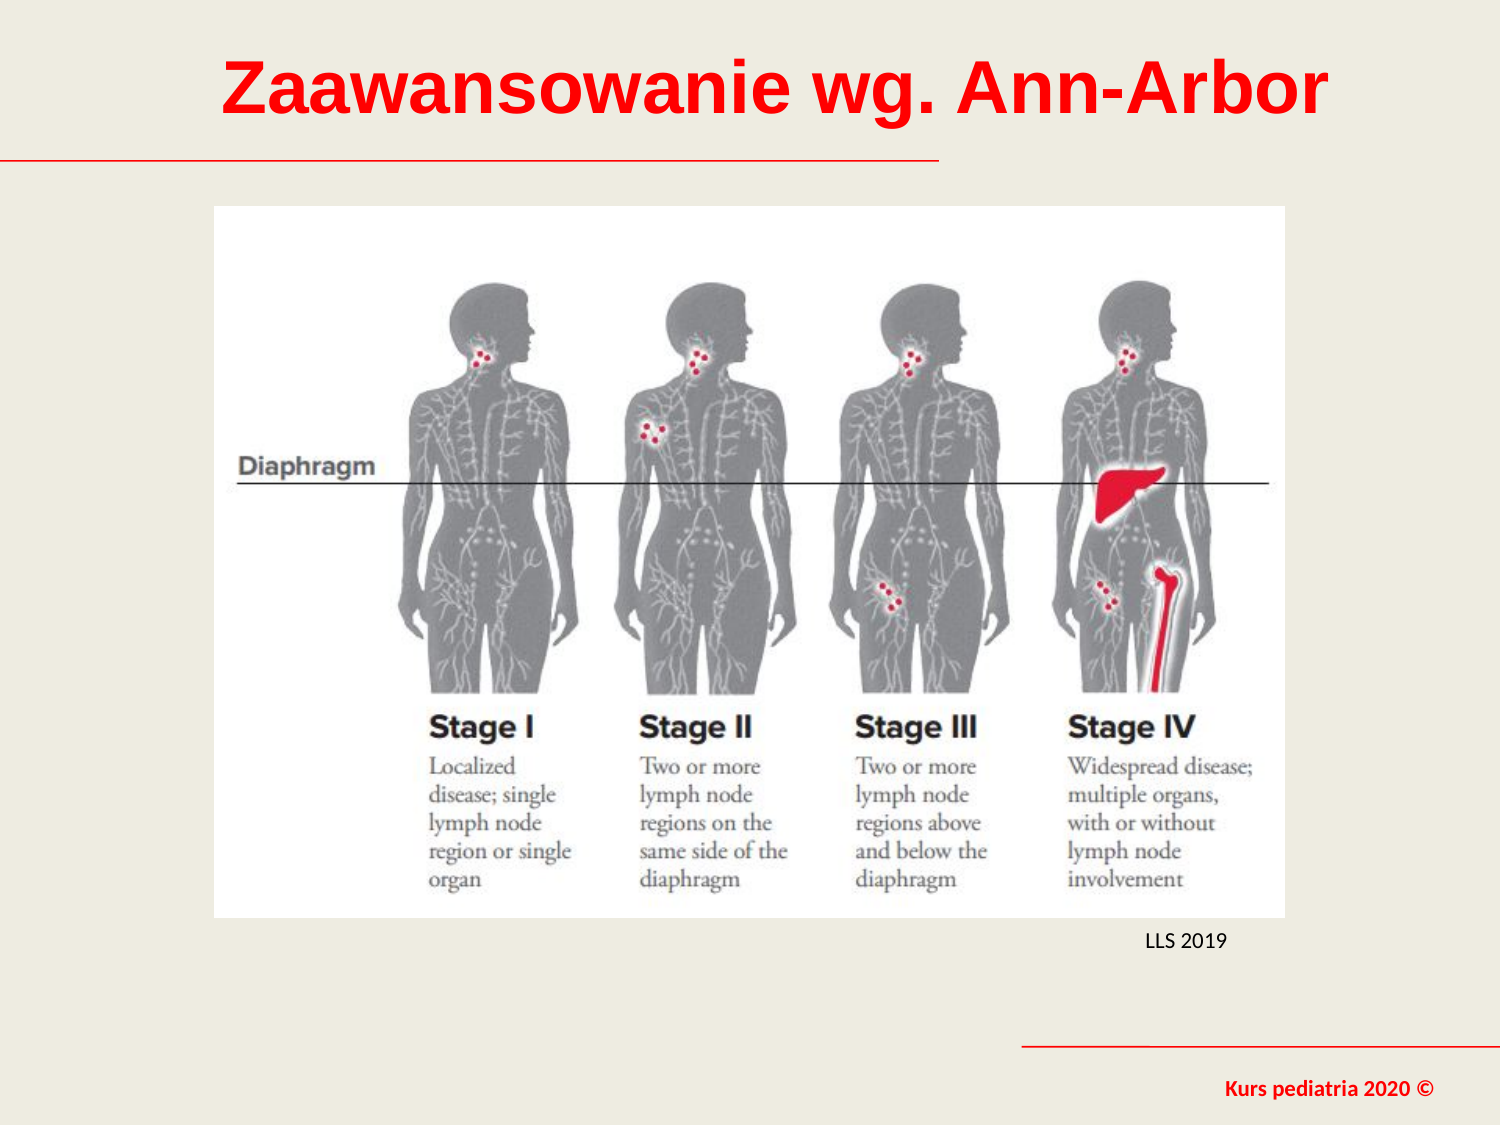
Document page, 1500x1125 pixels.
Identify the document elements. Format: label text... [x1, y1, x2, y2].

text_box Zaawansowanie wg. Ann-Arbor [206, 30, 1400, 136]
picture [214, 206, 1286, 918]
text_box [0, 160, 1500, 1109]
